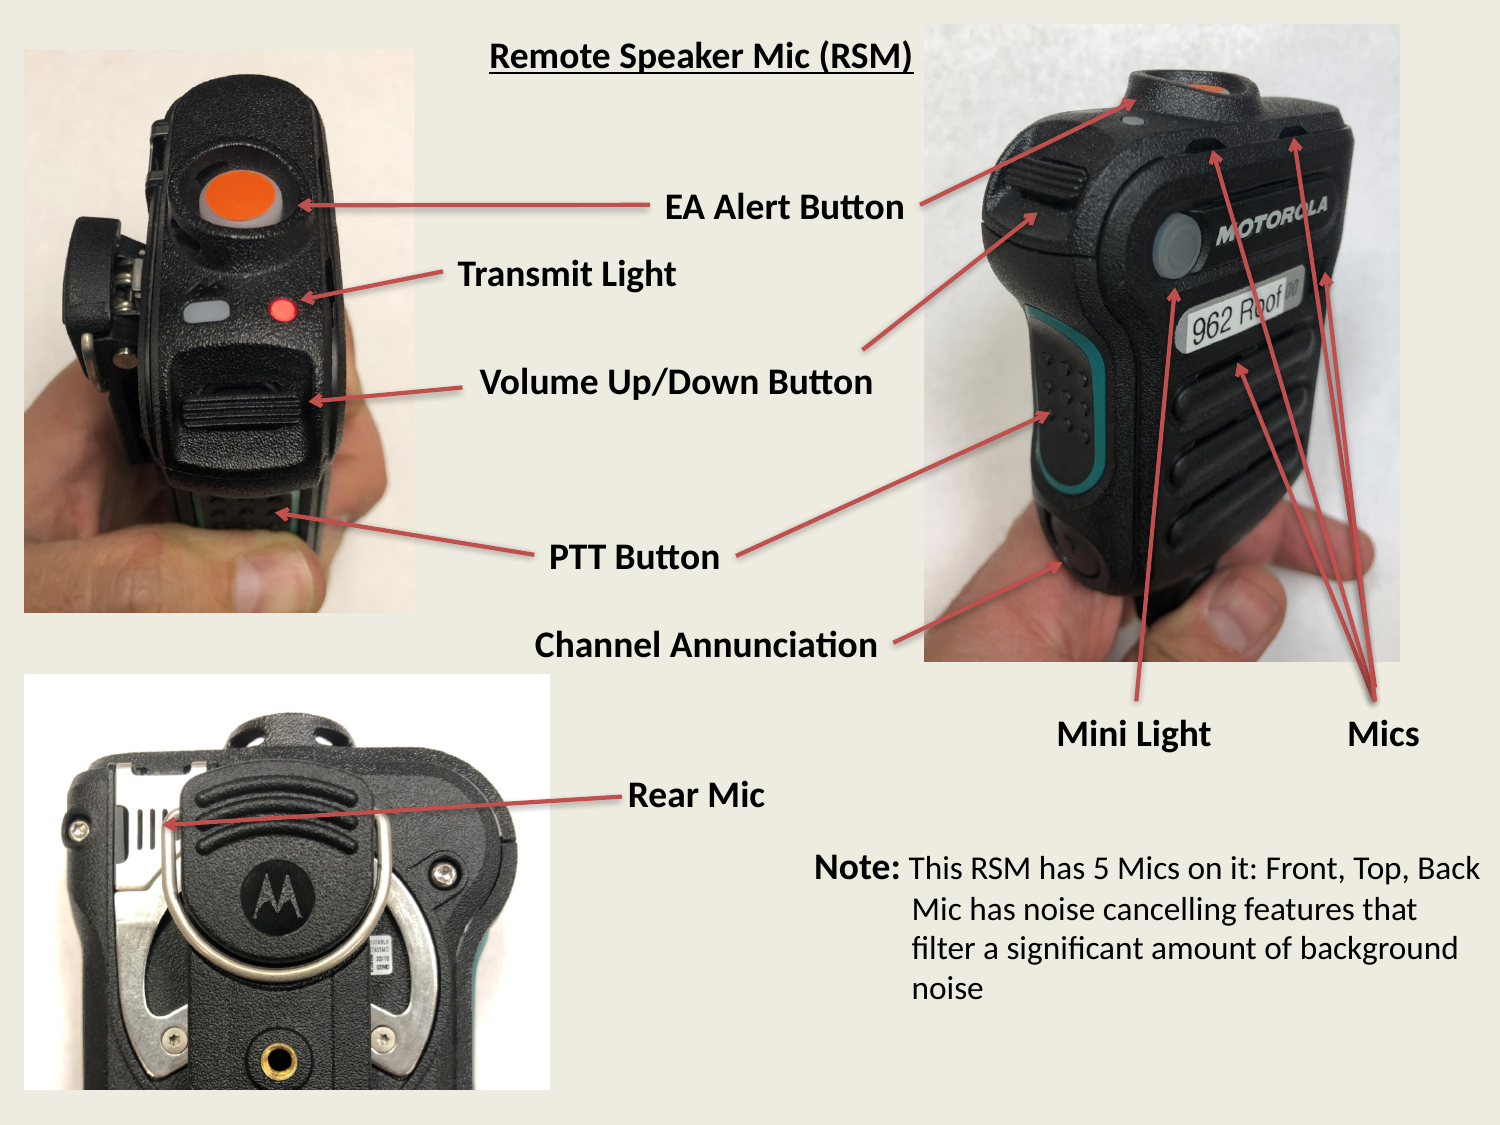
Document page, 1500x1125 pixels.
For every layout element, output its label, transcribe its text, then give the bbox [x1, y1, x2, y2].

text_box Rear Mic [613, 762, 781, 823]
text_box Remote Speaker Mic (RSM) [474, 24, 923, 84]
picture [24, 49, 414, 613]
text_box Note: This RSM has 5 Mics on it: Front, Top, Back Mic has noise cancelling features that filter a significant amount of background noise [799, 834, 1497, 1054]
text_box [274, 512, 533, 556]
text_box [308, 387, 463, 402]
picture [924, 24, 1401, 662]
text_box Mini Light Mics [1041, 701, 1436, 762]
text_box PTT Button [534, 524, 736, 585]
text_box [299, 271, 443, 301]
picture [24, 674, 550, 1090]
text_box Volume Up/Down Button [464, 349, 889, 410]
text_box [735, 412, 1051, 557]
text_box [1136, 287, 1176, 702]
text_box Transmit Light [442, 241, 693, 302]
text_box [1212, 149, 1319, 702]
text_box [921, 99, 1137, 206]
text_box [1293, 137, 1376, 688]
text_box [162, 796, 623, 826]
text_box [862, 212, 1038, 351]
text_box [1324, 271, 1376, 702]
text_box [894, 562, 1063, 644]
text_box Channel Annunciation [520, 612, 894, 673]
text_box EA Alert Button [650, 174, 916, 235]
